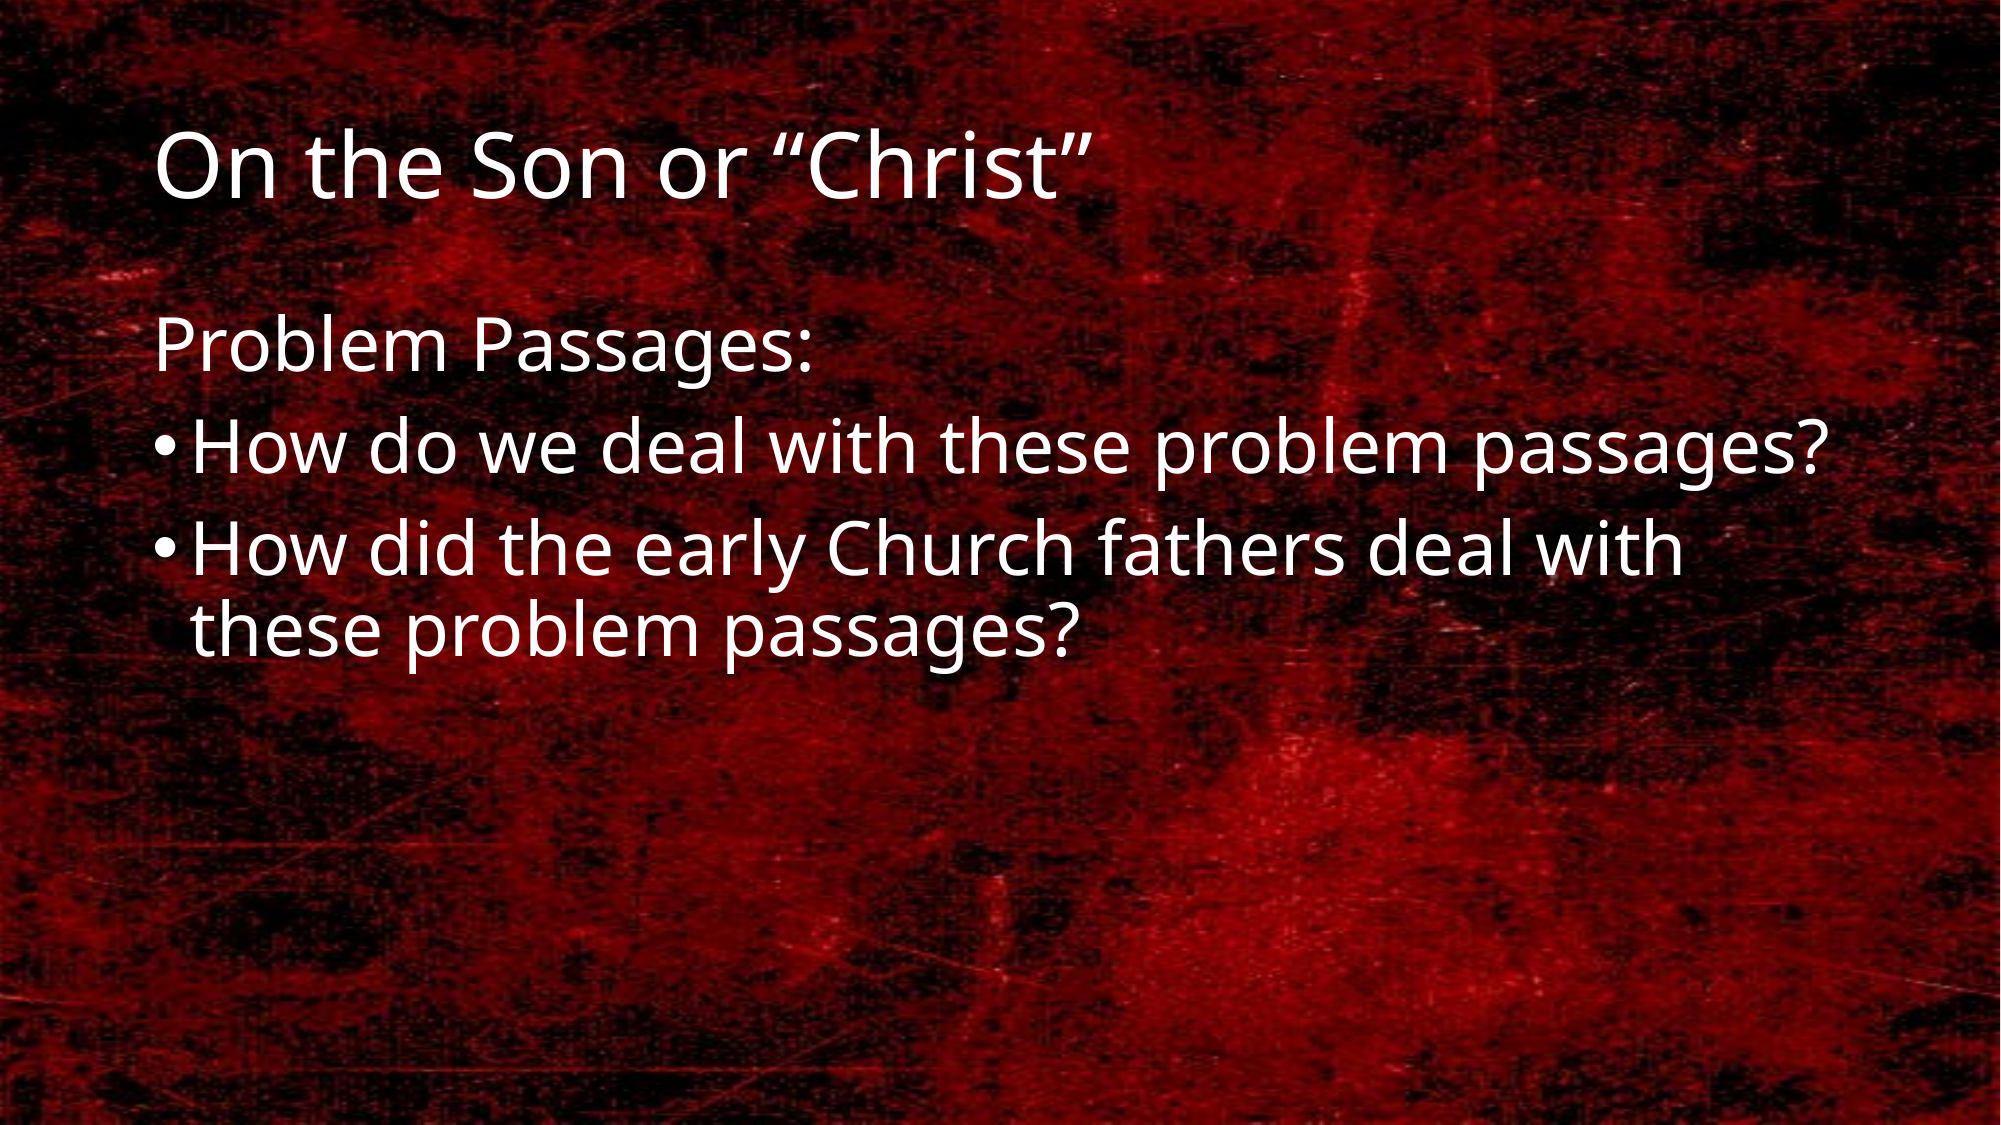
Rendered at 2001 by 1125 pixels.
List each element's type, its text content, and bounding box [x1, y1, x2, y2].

picture [0, 0, 2001, 1125]
title On the Son or “Christ” [137, 59, 1863, 278]
list Problem Passages: How do we deal with these problem passages? How did the early Church fathers deal with these problem passages? [137, 299, 1863, 1014]
